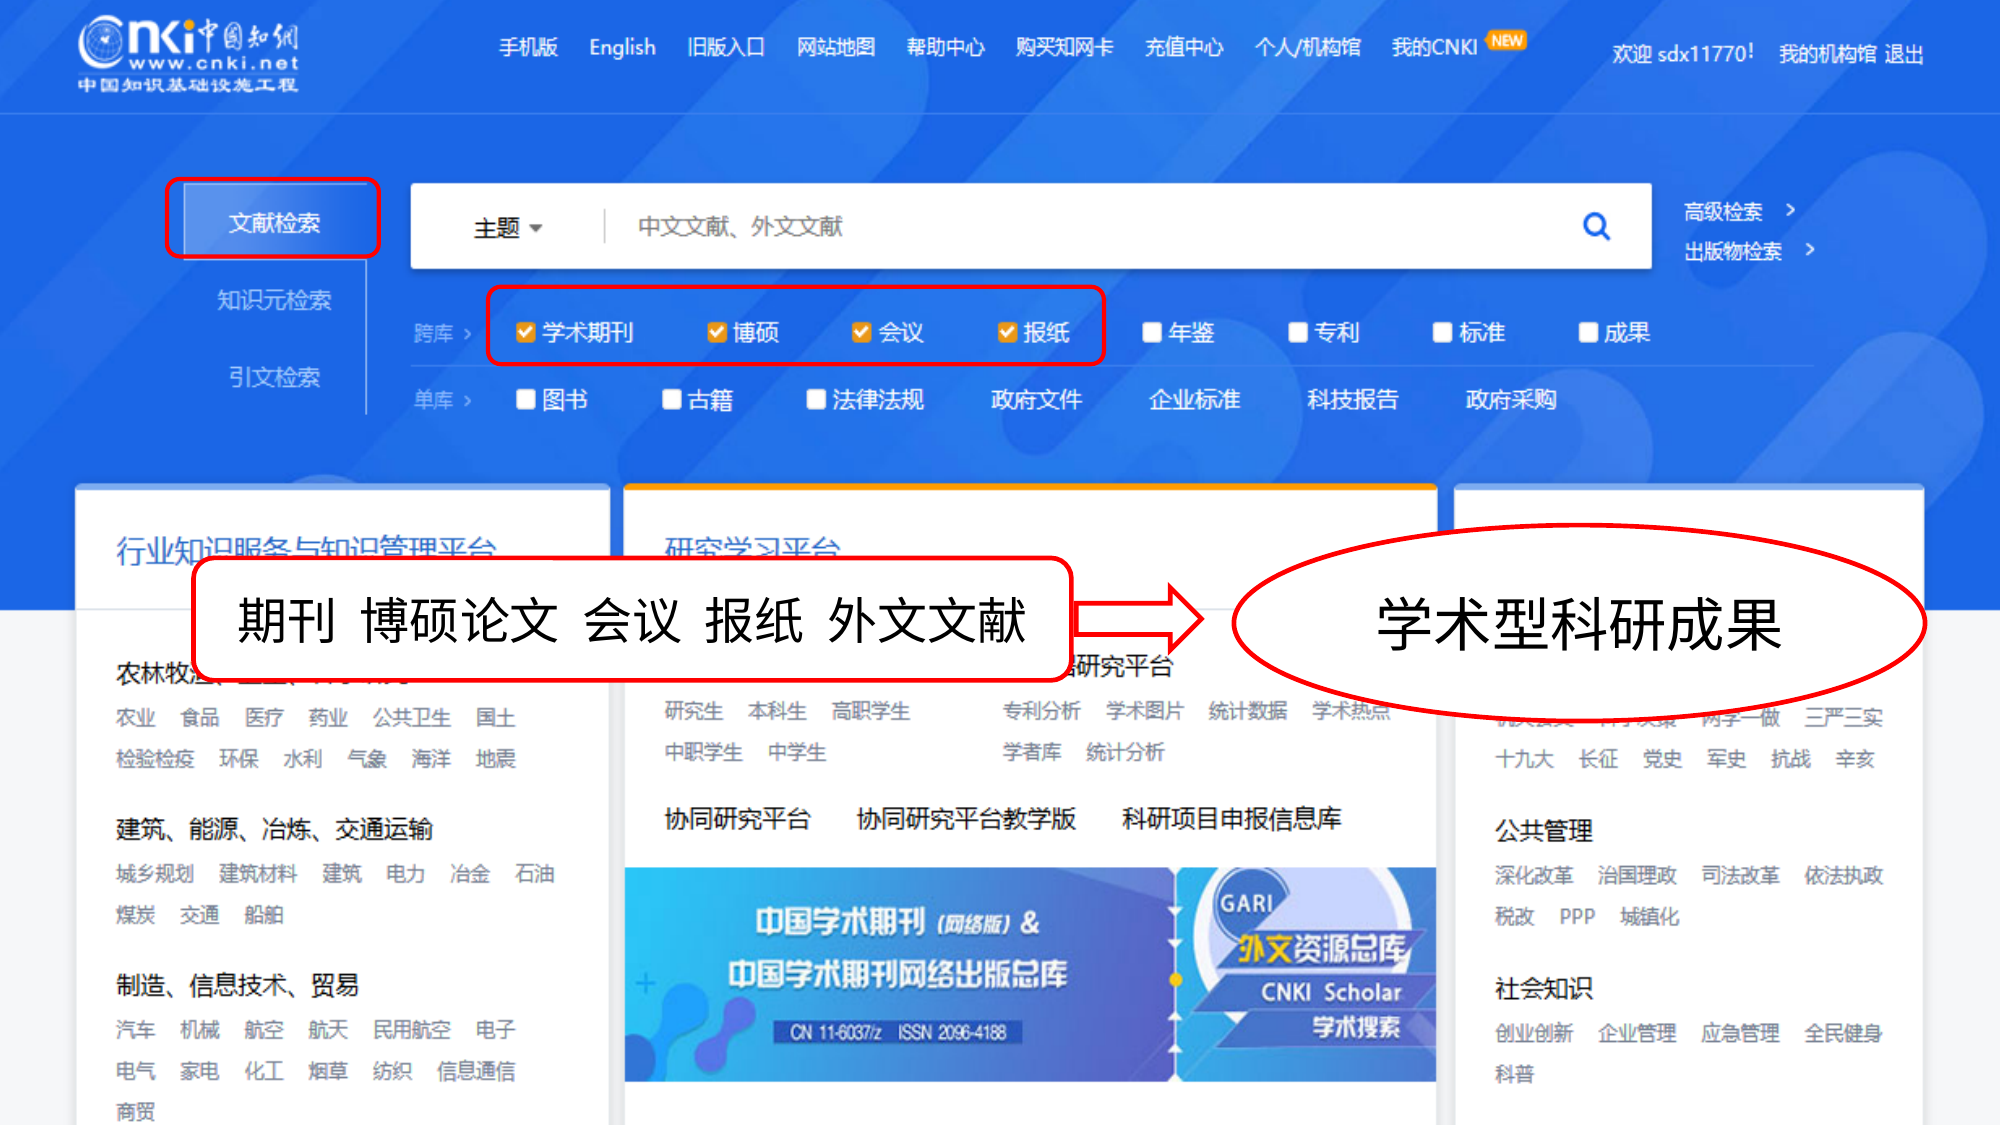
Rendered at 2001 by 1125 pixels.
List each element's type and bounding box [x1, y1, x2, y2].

picture [0, 0, 2000, 1125]
text_box [193, 525, 1926, 722]
